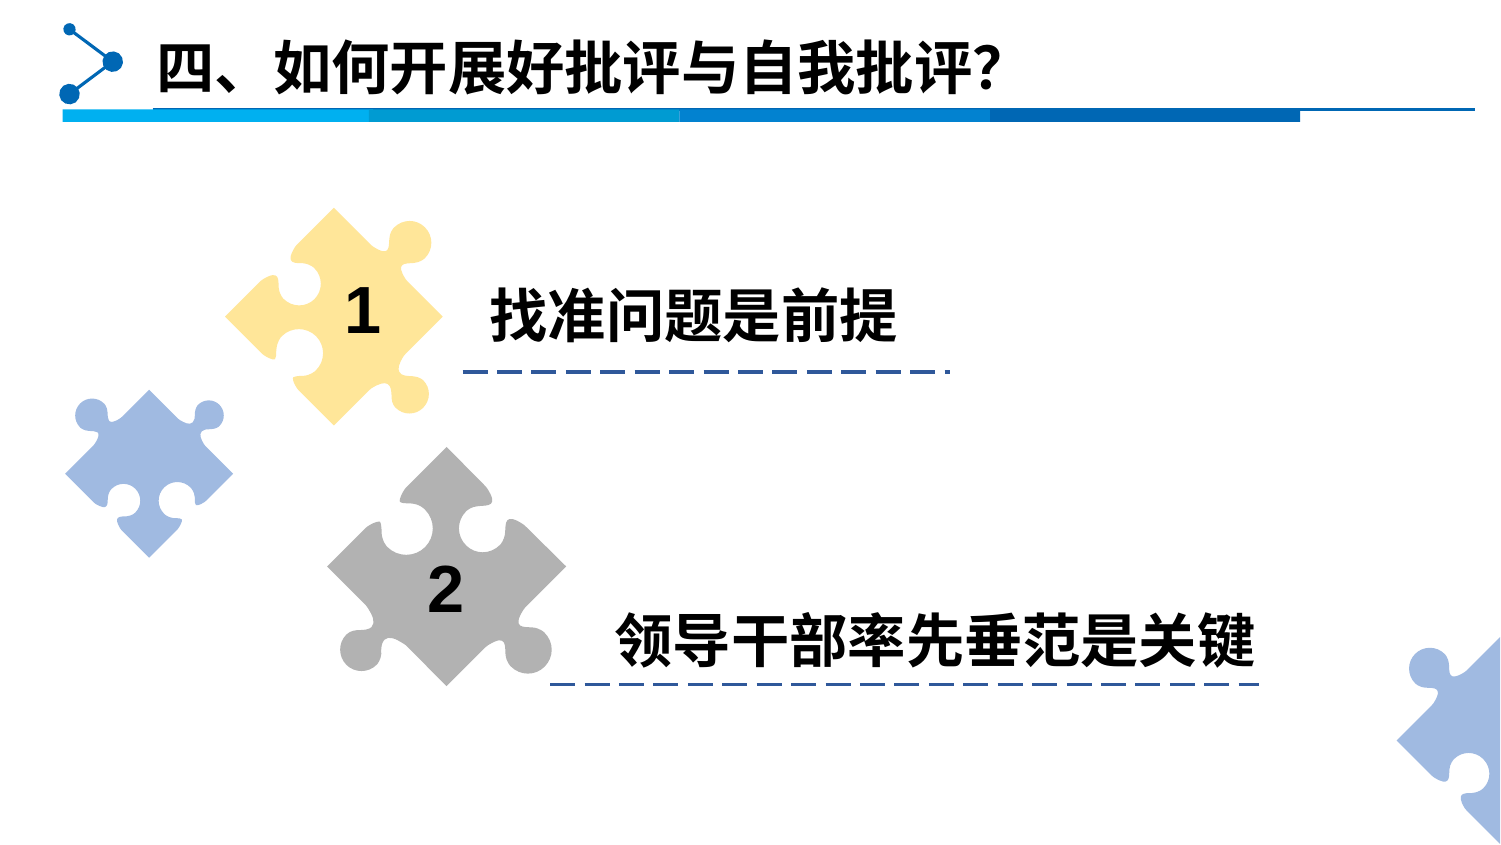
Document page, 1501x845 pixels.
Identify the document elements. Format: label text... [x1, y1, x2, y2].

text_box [267, 214, 473, 420]
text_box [333, 493, 560, 719]
text_box 领导干部率先垂范是关键 [600, 596, 1338, 682]
text_box [1396, 636, 1501, 844]
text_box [62, 23, 1476, 123]
text_box 找准问题是前提 [476, 272, 1138, 357]
text_box [65, 389, 234, 558]
